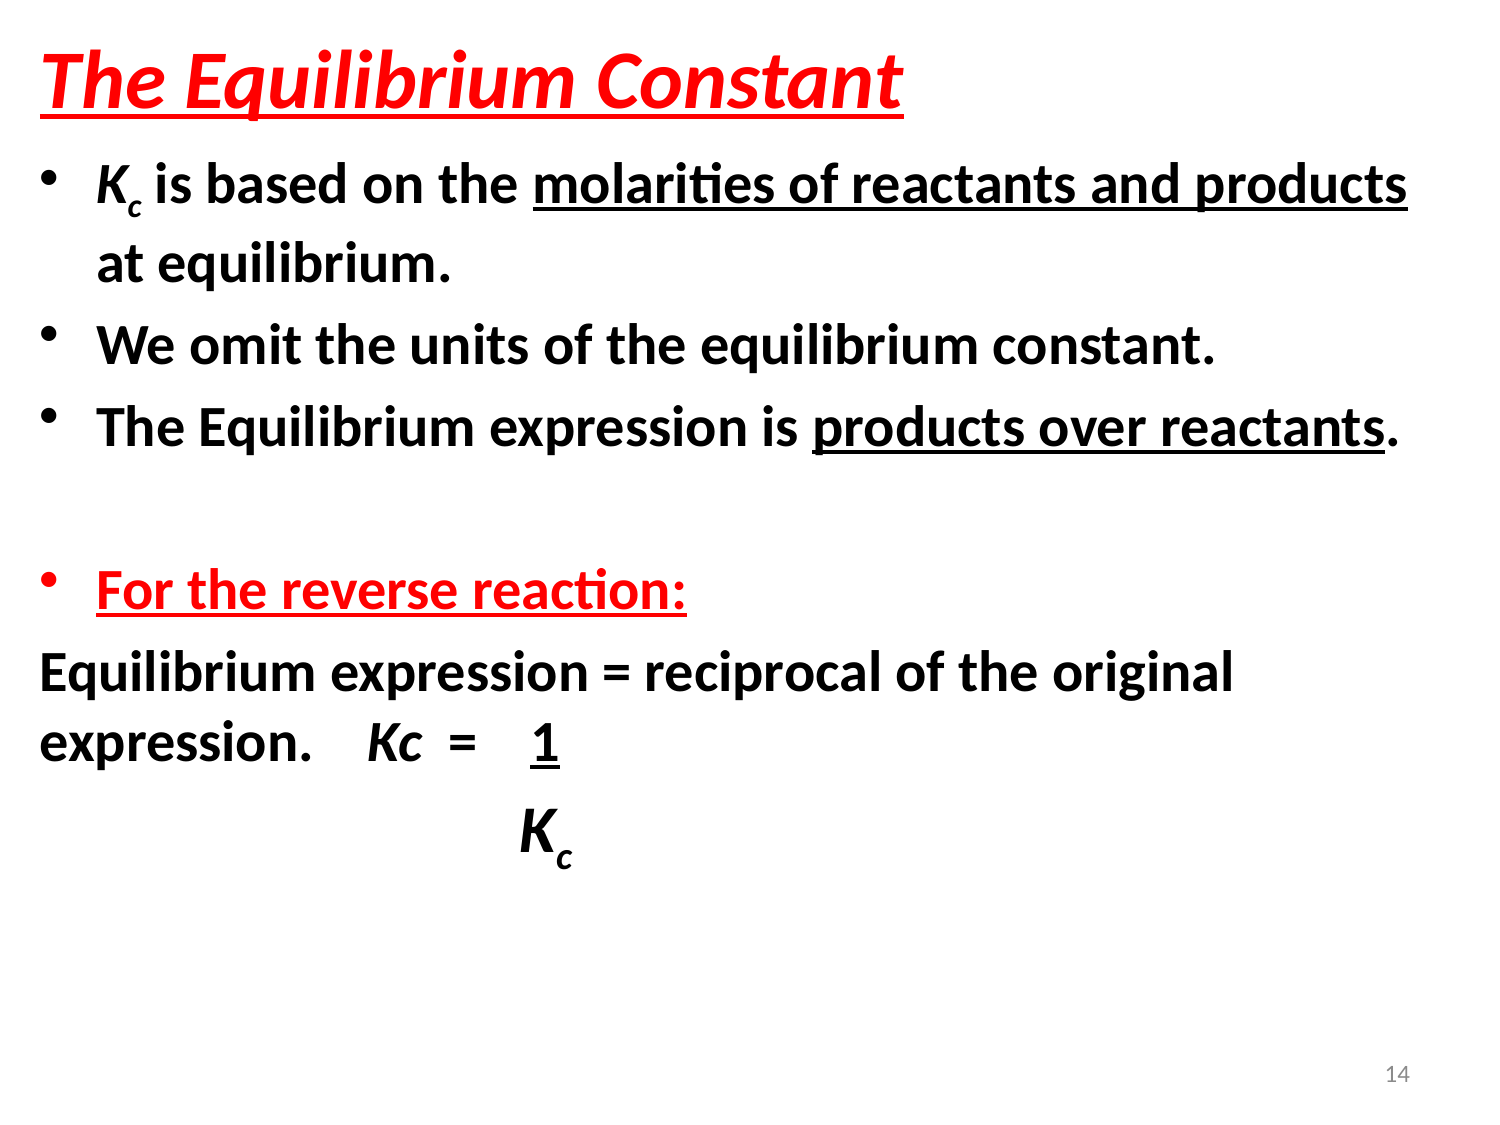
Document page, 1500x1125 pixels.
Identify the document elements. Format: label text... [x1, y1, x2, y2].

text_box The Equilibrium Constant [24, 24, 1450, 125]
text_box Kc is based on the molarities of reactants and products at equilibrium. We omit the units of the equilibrium constant. The Equilibrium expression is products over reactants. For the reverse reaction: Equilibrium expression = reciprocal of the original expression. Kc = 1 Kc [24, 137, 1463, 1038]
slide_number 14 [1074, 1042, 1425, 1103]
